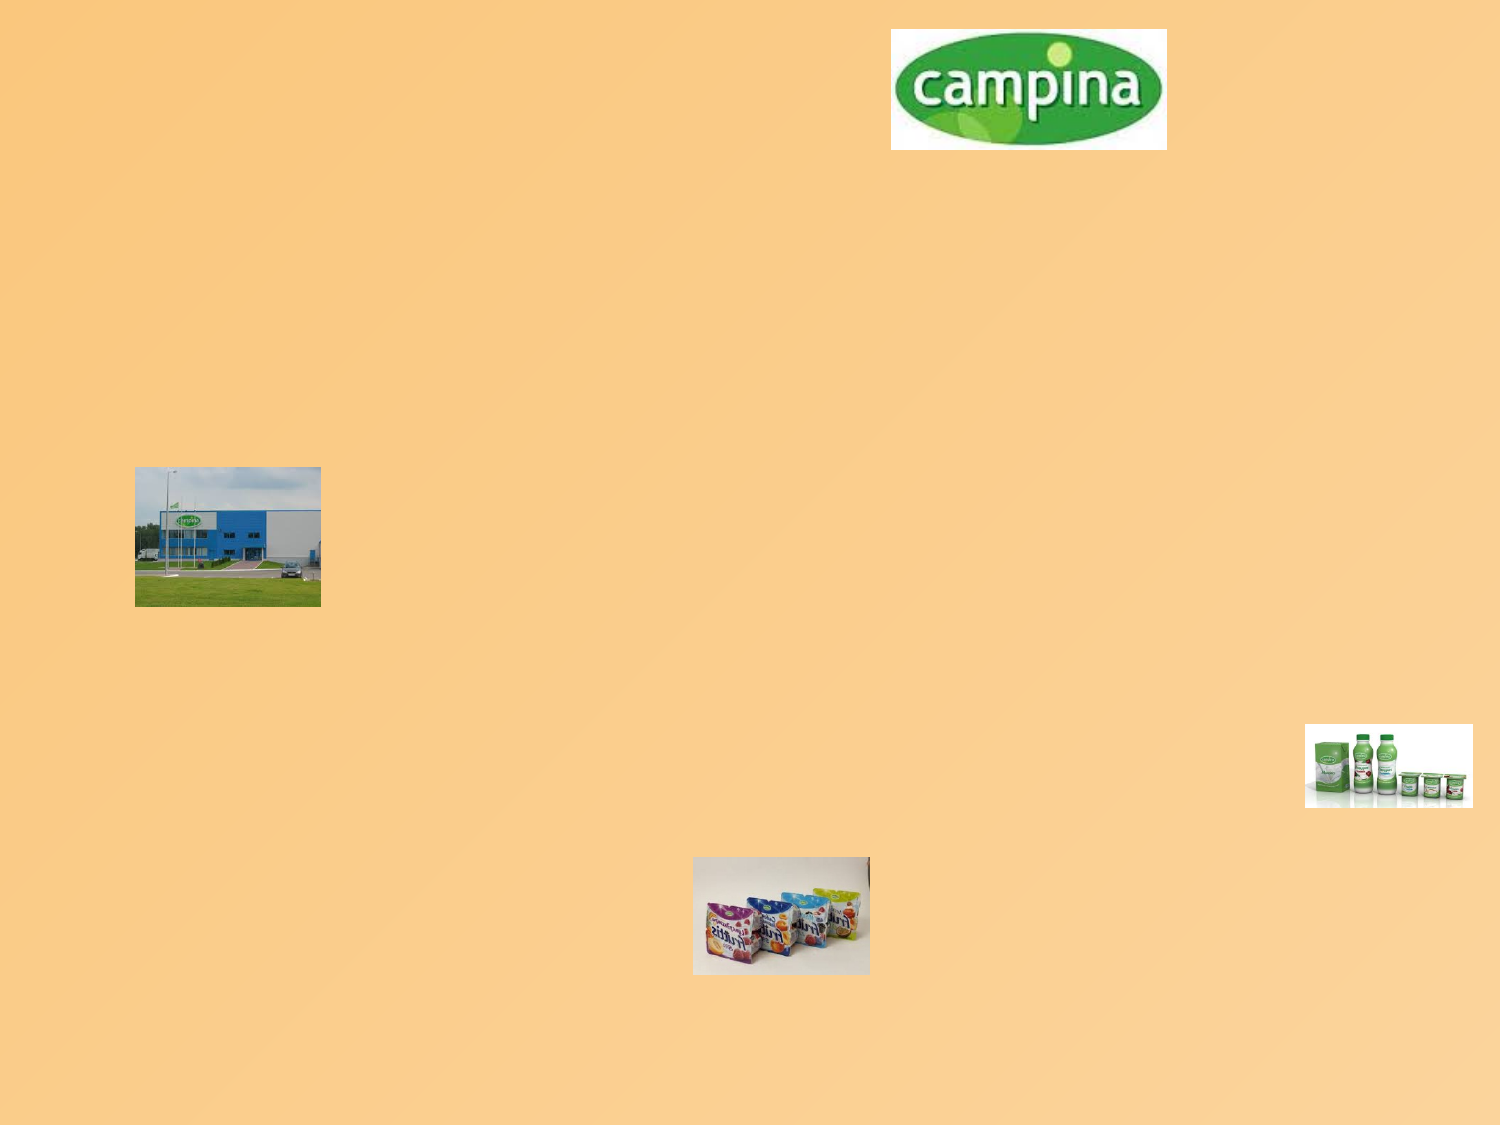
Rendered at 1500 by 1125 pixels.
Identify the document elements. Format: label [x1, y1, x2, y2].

picture [135, 467, 321, 608]
picture [1304, 724, 1474, 808]
picture [891, 29, 1167, 151]
picture [693, 857, 870, 976]
